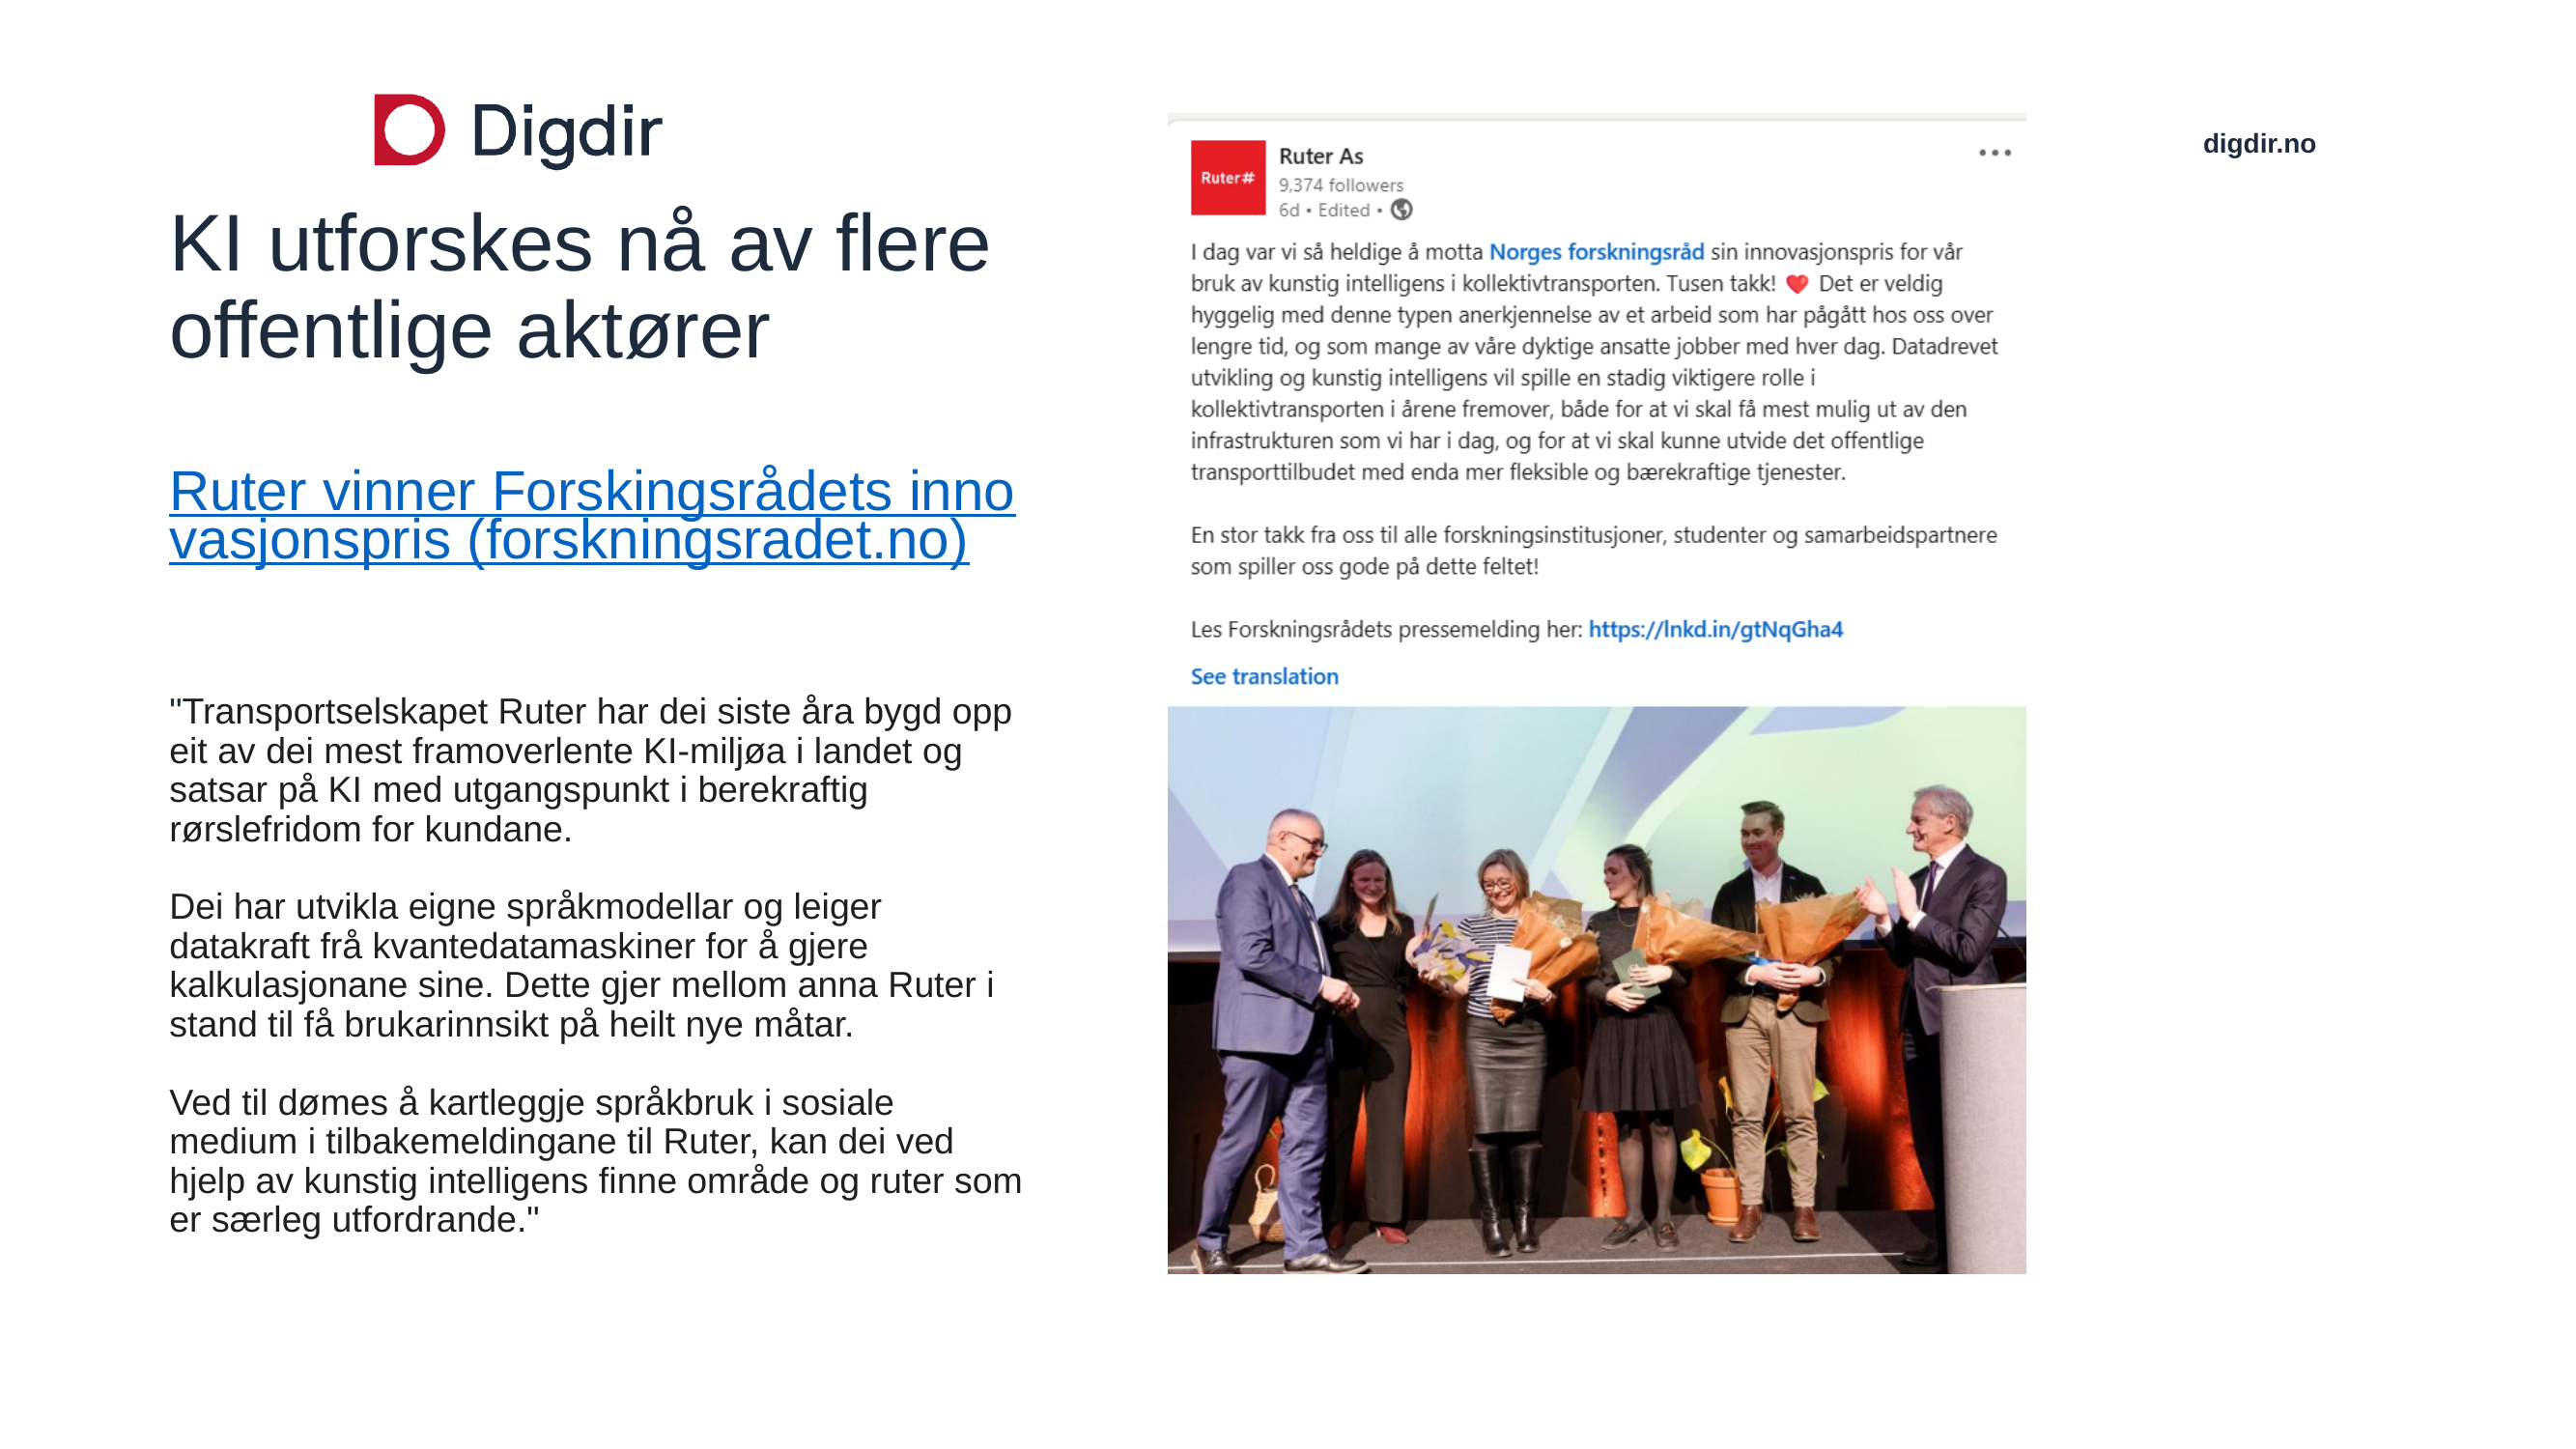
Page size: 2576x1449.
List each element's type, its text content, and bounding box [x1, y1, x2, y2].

picture [354, 73, 682, 185]
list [1168, 113, 2026, 1275]
title KI utforskes nå av flere offentlige aktører Ruter vinner Forskingsrådets innovasjonspris (forskningsradet.no) "Transportselskapet Ruter har dei siste åra bygd opp eit av dei mest framoverlente KI-miljøa i landet og satsar på KI med utgangspunkt i berekraftig rørslefridom for kundane. Dei har utvikla eigne språkmodellar og leiger datakraft frå kvantedatamaskiner for å gjere kalkulasjonane sine. Dette gjer mellom anna Ruter i stand til få brukarinnsikt på heilt nye måtar. Ved til dømes å kartleggje språkbruk i sosiale medium i tilbakemeldingane til Ruter, kan dei ved hjelp av kunstig intelligens finne område og ruter som er særleg utfordrande." [169, 201, 1027, 1264]
